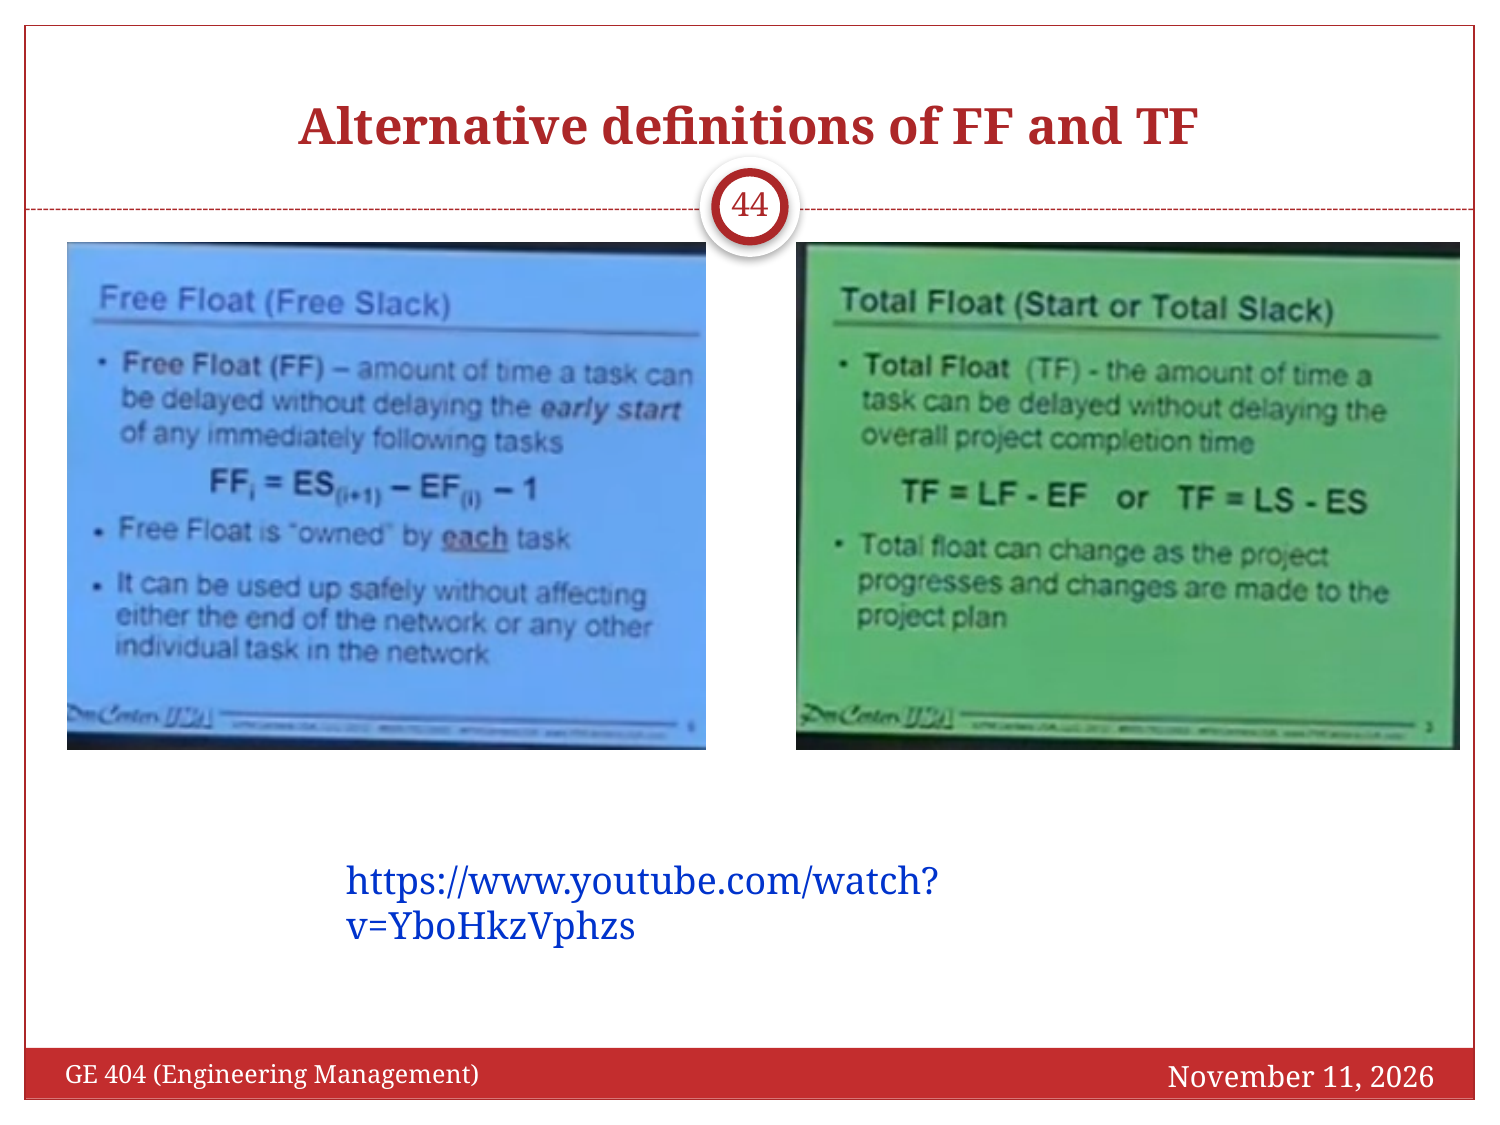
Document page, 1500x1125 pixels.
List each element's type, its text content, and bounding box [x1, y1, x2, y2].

picture [796, 242, 1460, 751]
title Alternative definitions of FF and TF [49, 37, 1450, 162]
footer GE 404 (Engineering Management) [50, 1051, 638, 1112]
slide_number 44 [712, 169, 788, 243]
text_box https://www.youtube.com/watch?v=YboHkzVphzs [331, 849, 1244, 955]
picture [67, 242, 706, 751]
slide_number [950, 1050, 1450, 1111]
